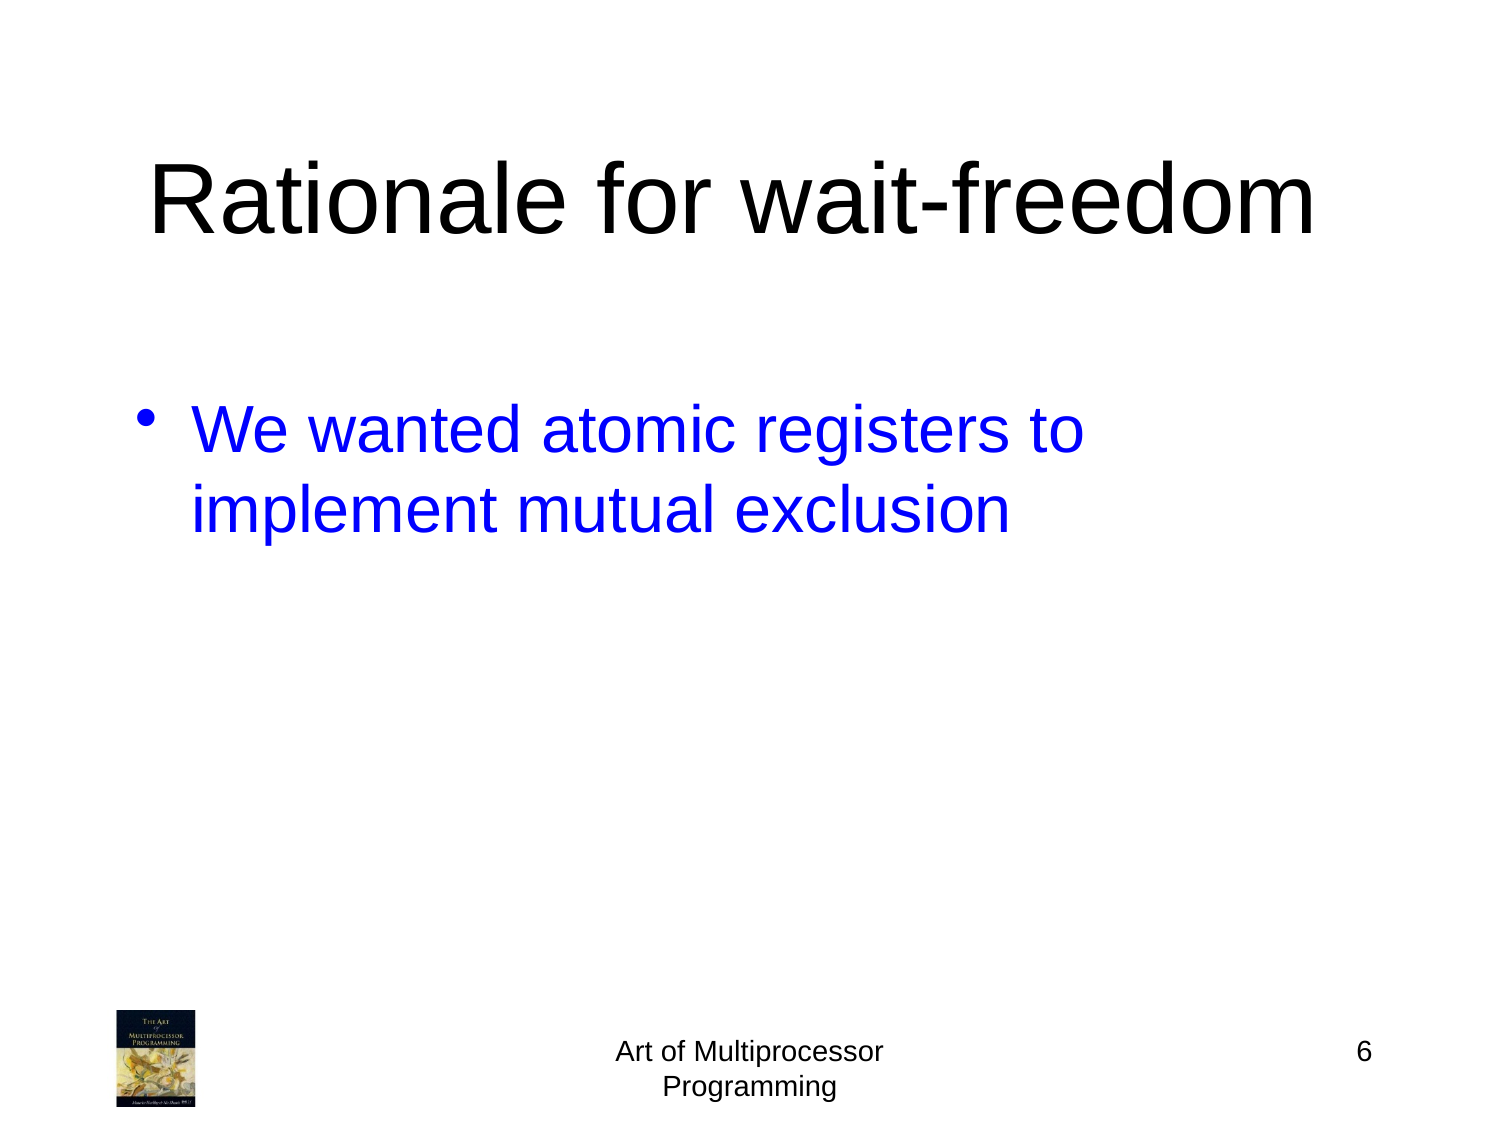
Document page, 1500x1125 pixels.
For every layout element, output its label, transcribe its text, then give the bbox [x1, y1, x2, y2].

picture [107, 1010, 204, 1107]
footer Art of Multiprocessor Programming [512, 1054, 988, 1100]
list We wanted atomic registers to implement mutual exclusion [119, 378, 1395, 1054]
slide_number 6 [1074, 1054, 1388, 1101]
title Rationale for wait-freedom [59, 99, 1407, 288]
